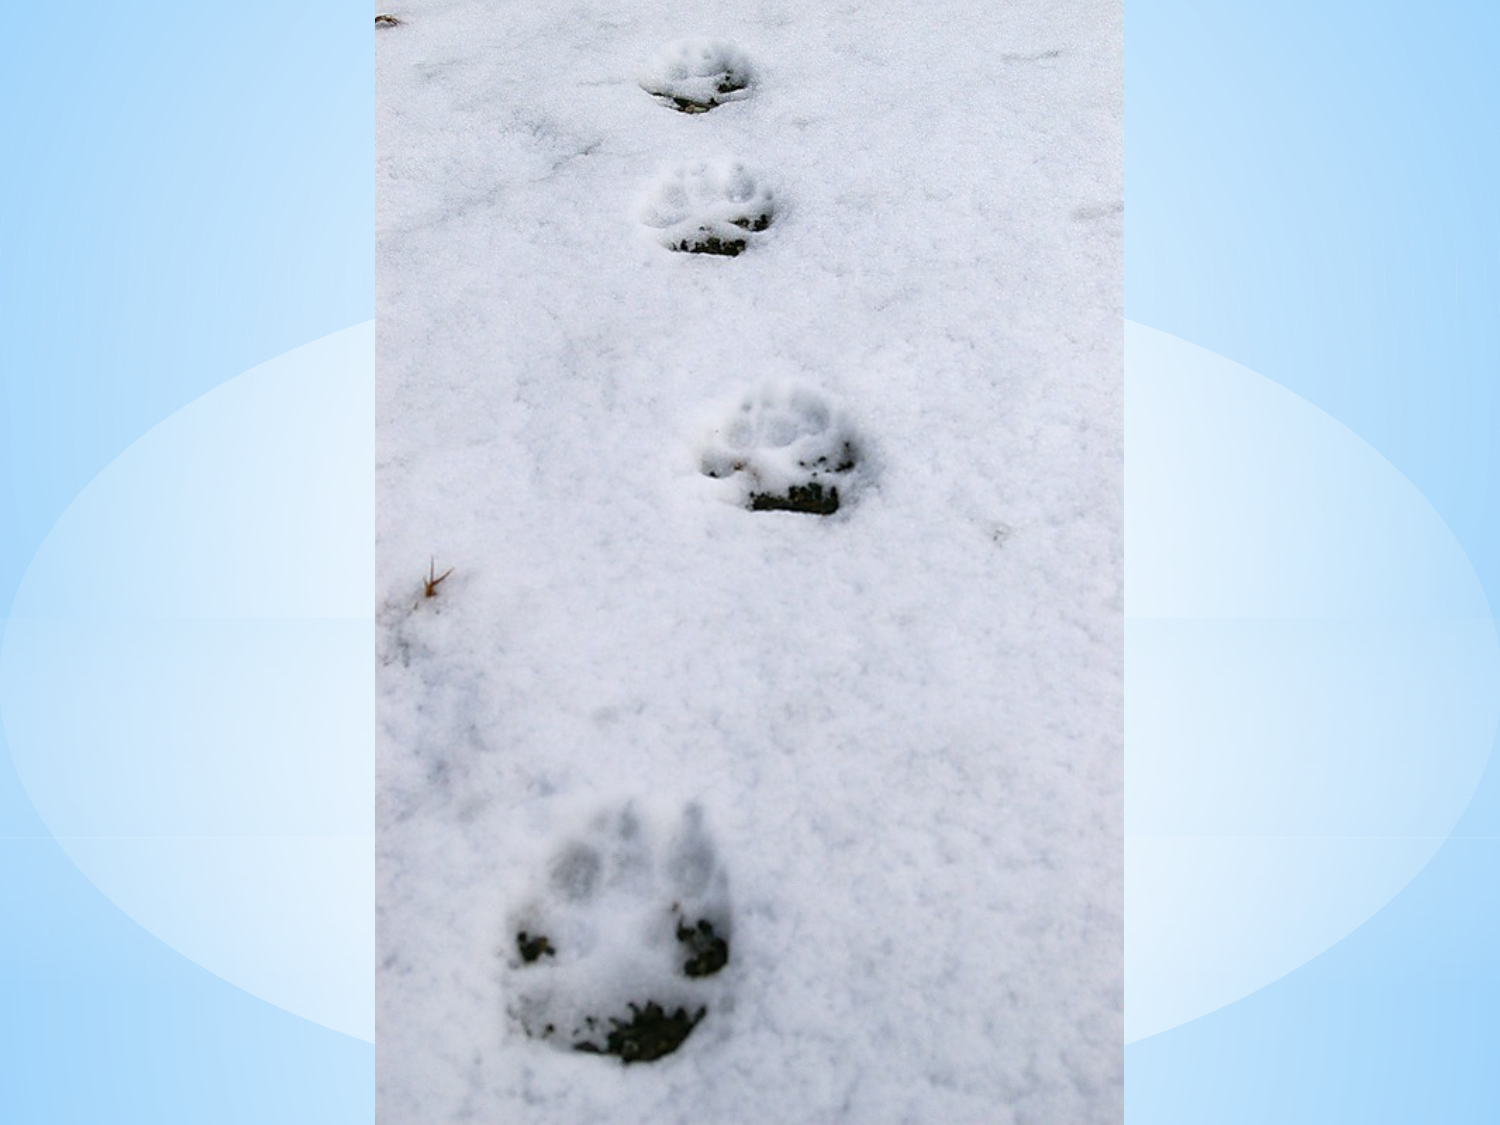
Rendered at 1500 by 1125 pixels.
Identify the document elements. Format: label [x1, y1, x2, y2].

picture [375, 0, 1125, 1125]
